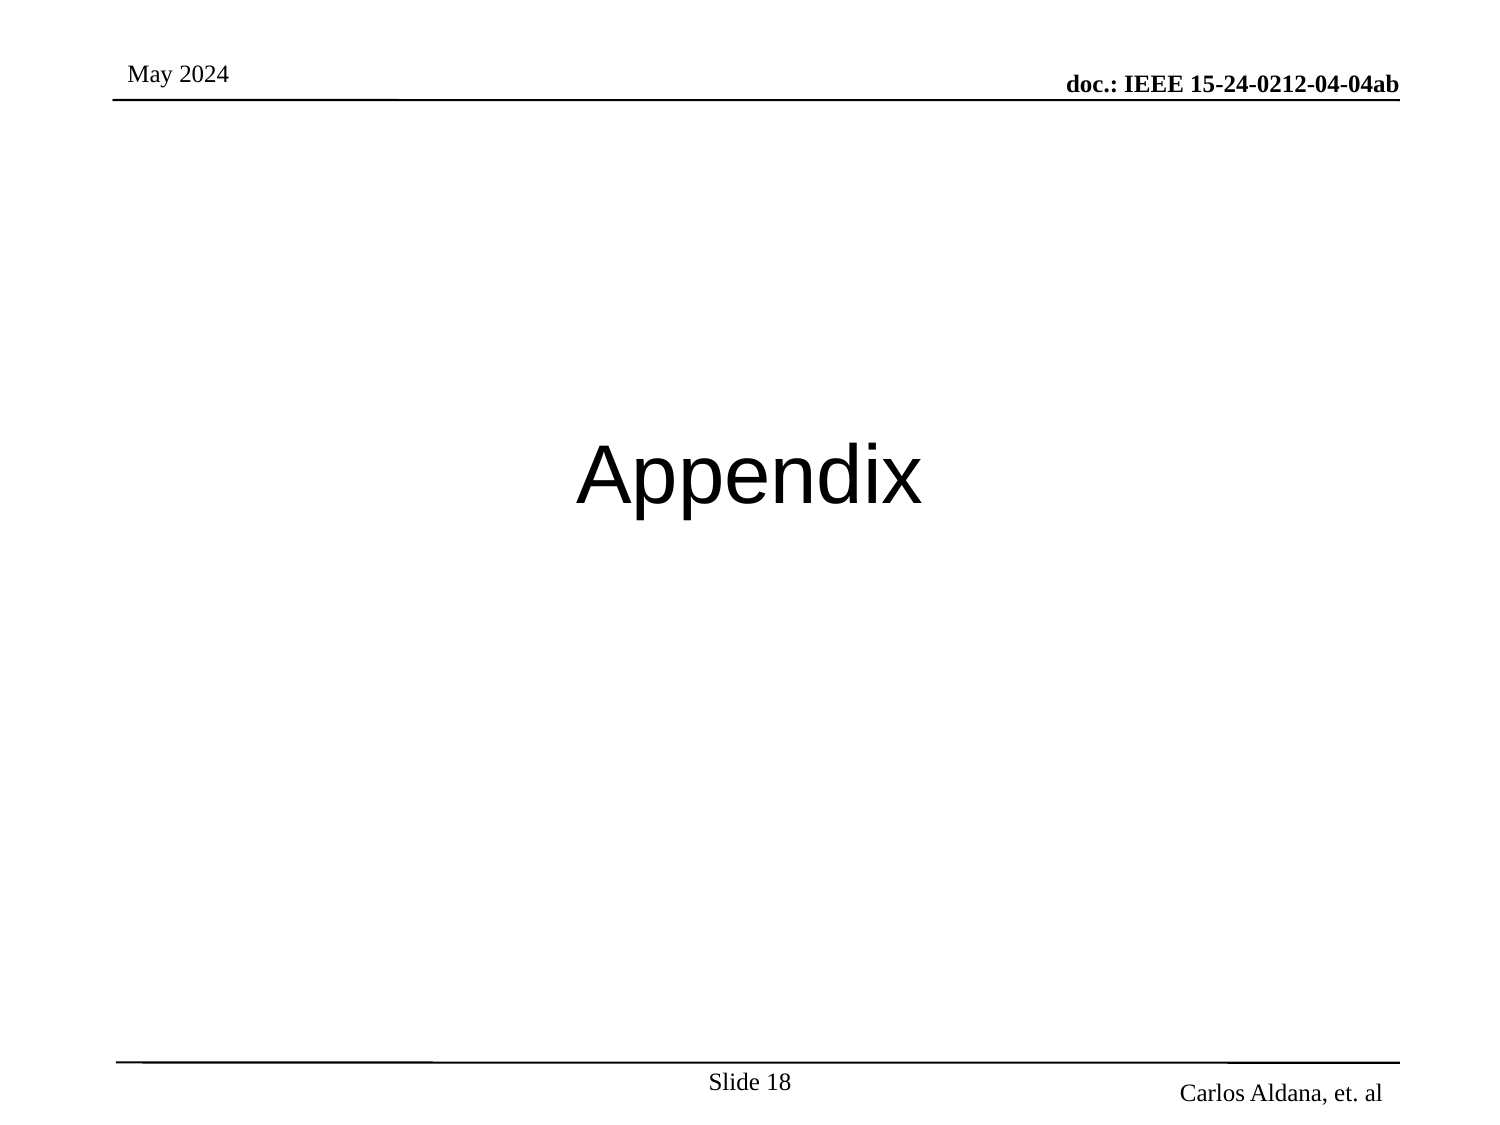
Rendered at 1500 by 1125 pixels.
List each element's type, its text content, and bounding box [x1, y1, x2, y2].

text_box Slide 18 [692, 1065, 808, 1125]
title Appendix [112, 349, 1388, 591]
